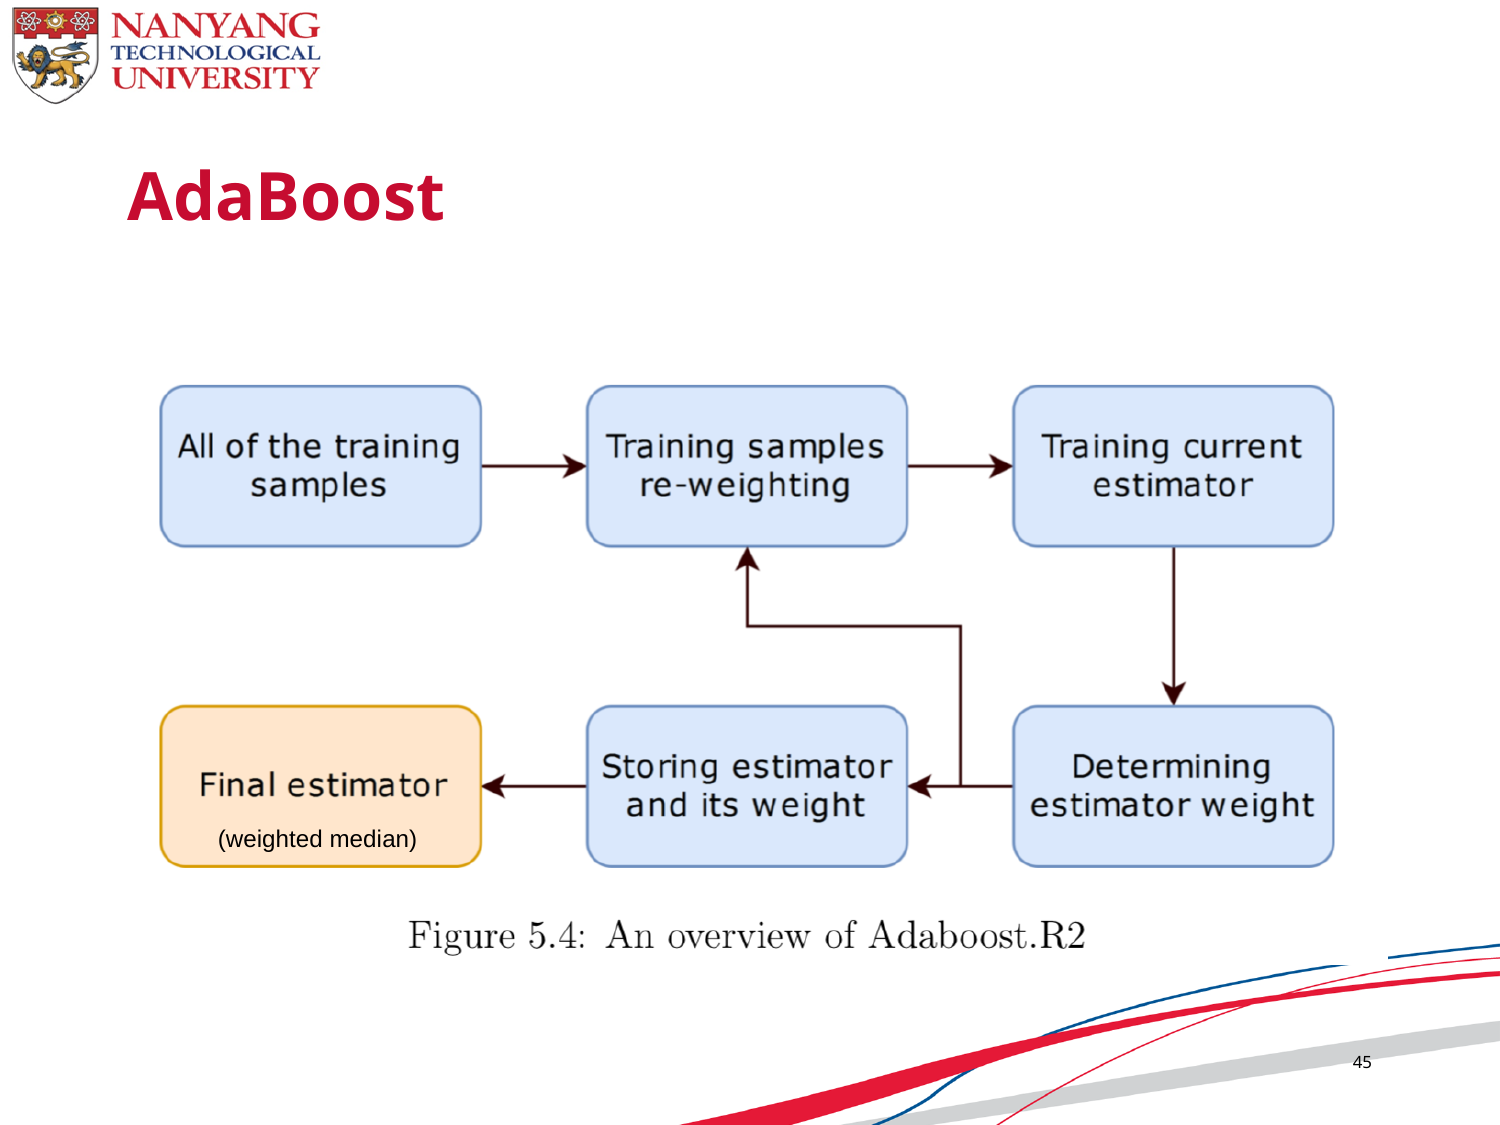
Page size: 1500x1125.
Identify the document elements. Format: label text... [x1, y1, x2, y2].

slide_number 45 [1074, 1024, 1388, 1101]
picture [0, 0, 354, 113]
picture [0, 912, 1500, 1125]
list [112, 360, 1388, 965]
title AdaBoost [112, 99, 1388, 288]
